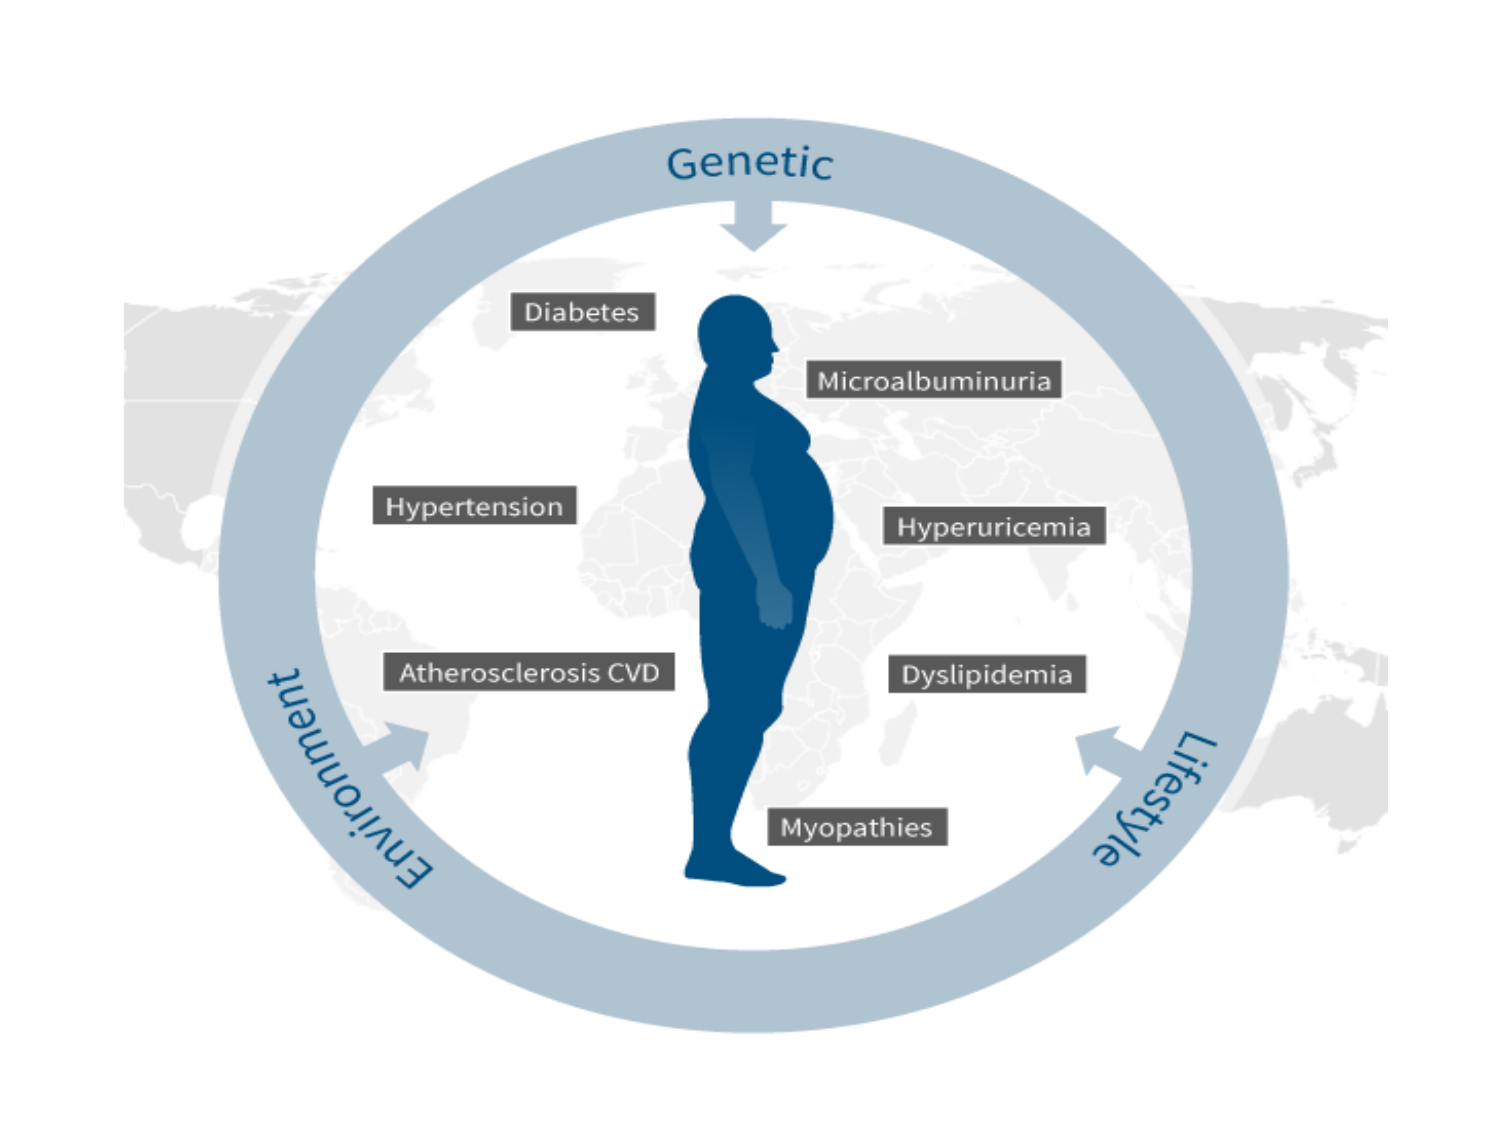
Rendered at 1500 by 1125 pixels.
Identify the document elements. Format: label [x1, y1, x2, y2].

list [123, 89, 1389, 1071]
